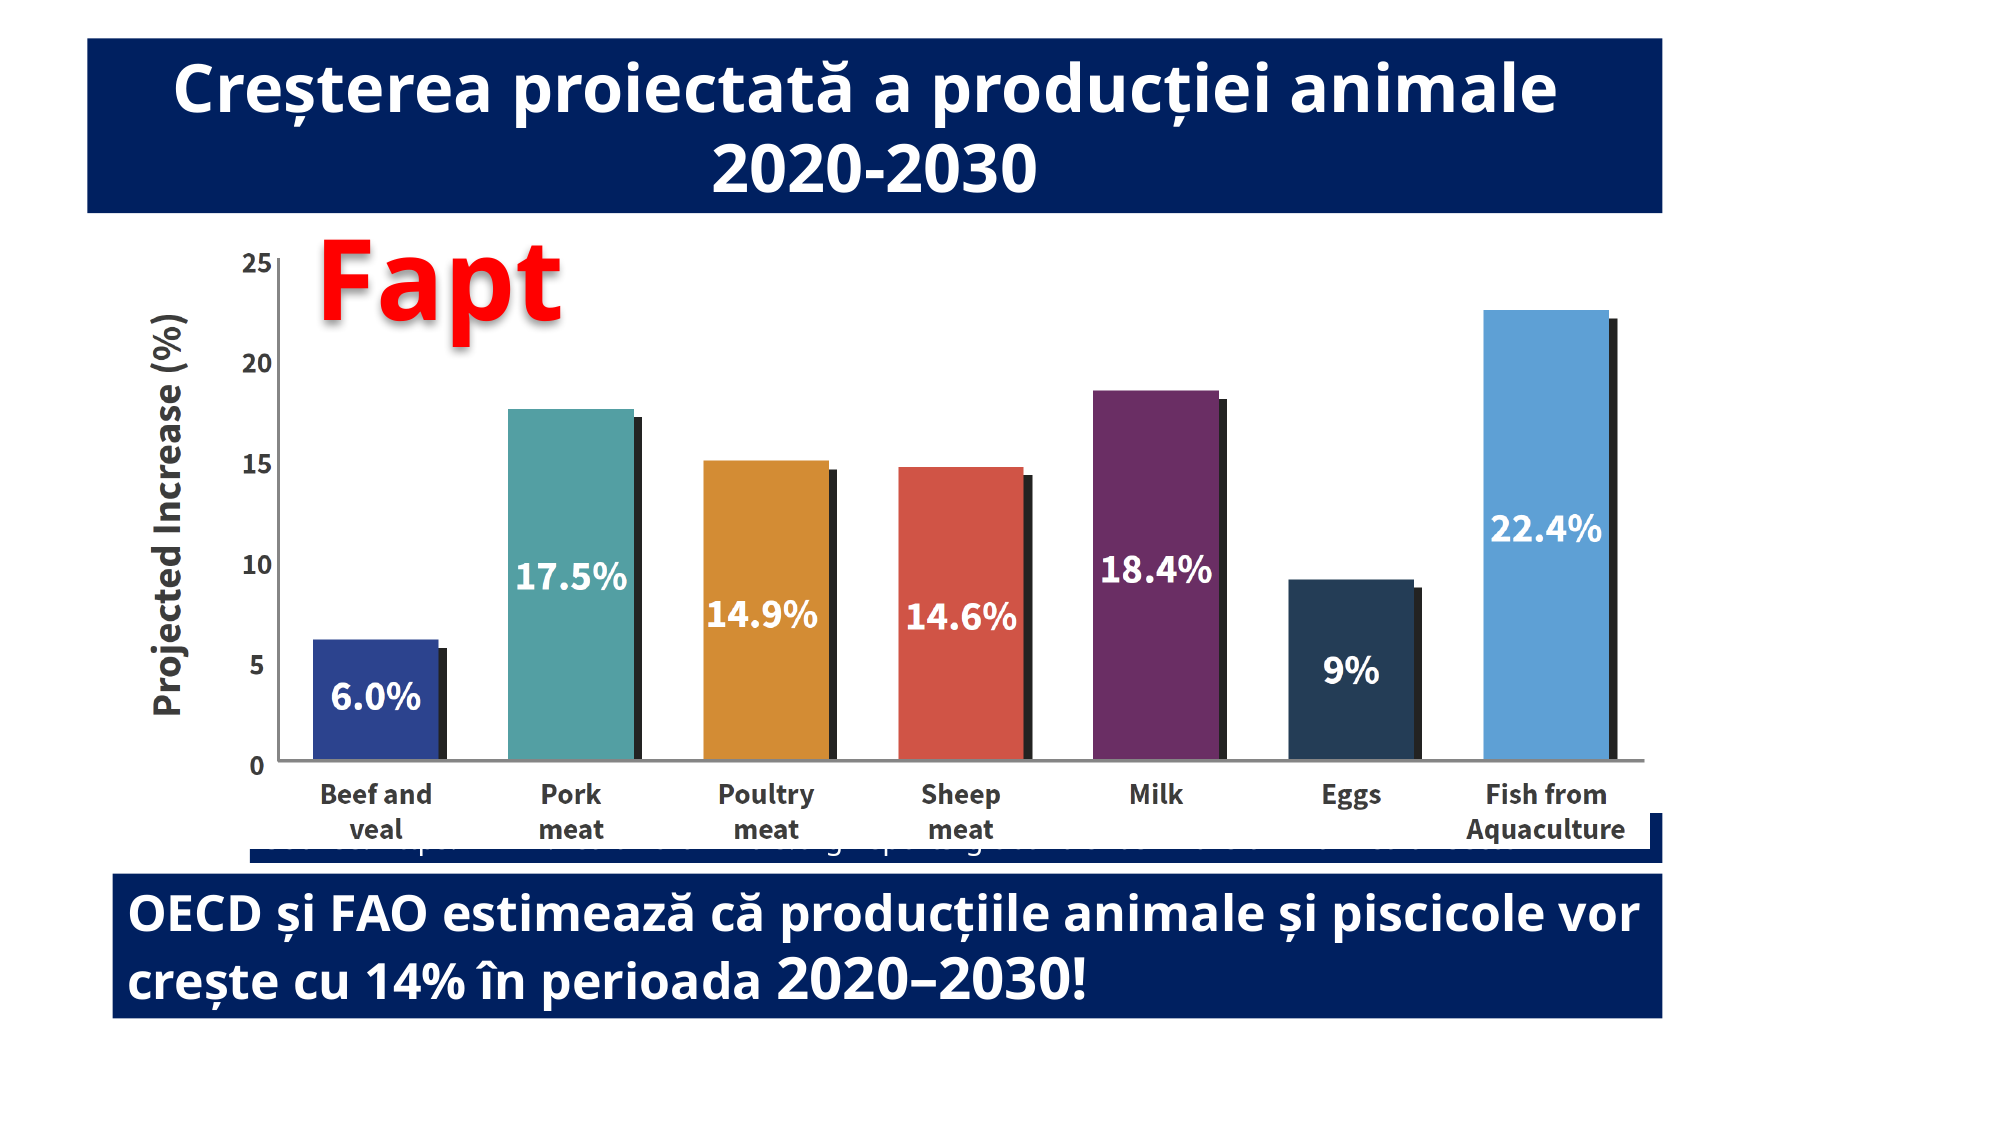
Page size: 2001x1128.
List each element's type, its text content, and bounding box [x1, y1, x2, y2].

text_box Source: https://www.healthforanimals.org/reports/global-trends-in-the-animal-health-sector/ [249, 813, 1663, 863]
text_box Creșterea proiectată a producției animale 2020-2030 [86, 37, 1663, 214]
text_box OECD și FAO estimează că producțiile animale și piscicole vor crește cu 14% în perioada 2020–2030! [112, 873, 1663, 1019]
picture [124, 127, 1650, 849]
